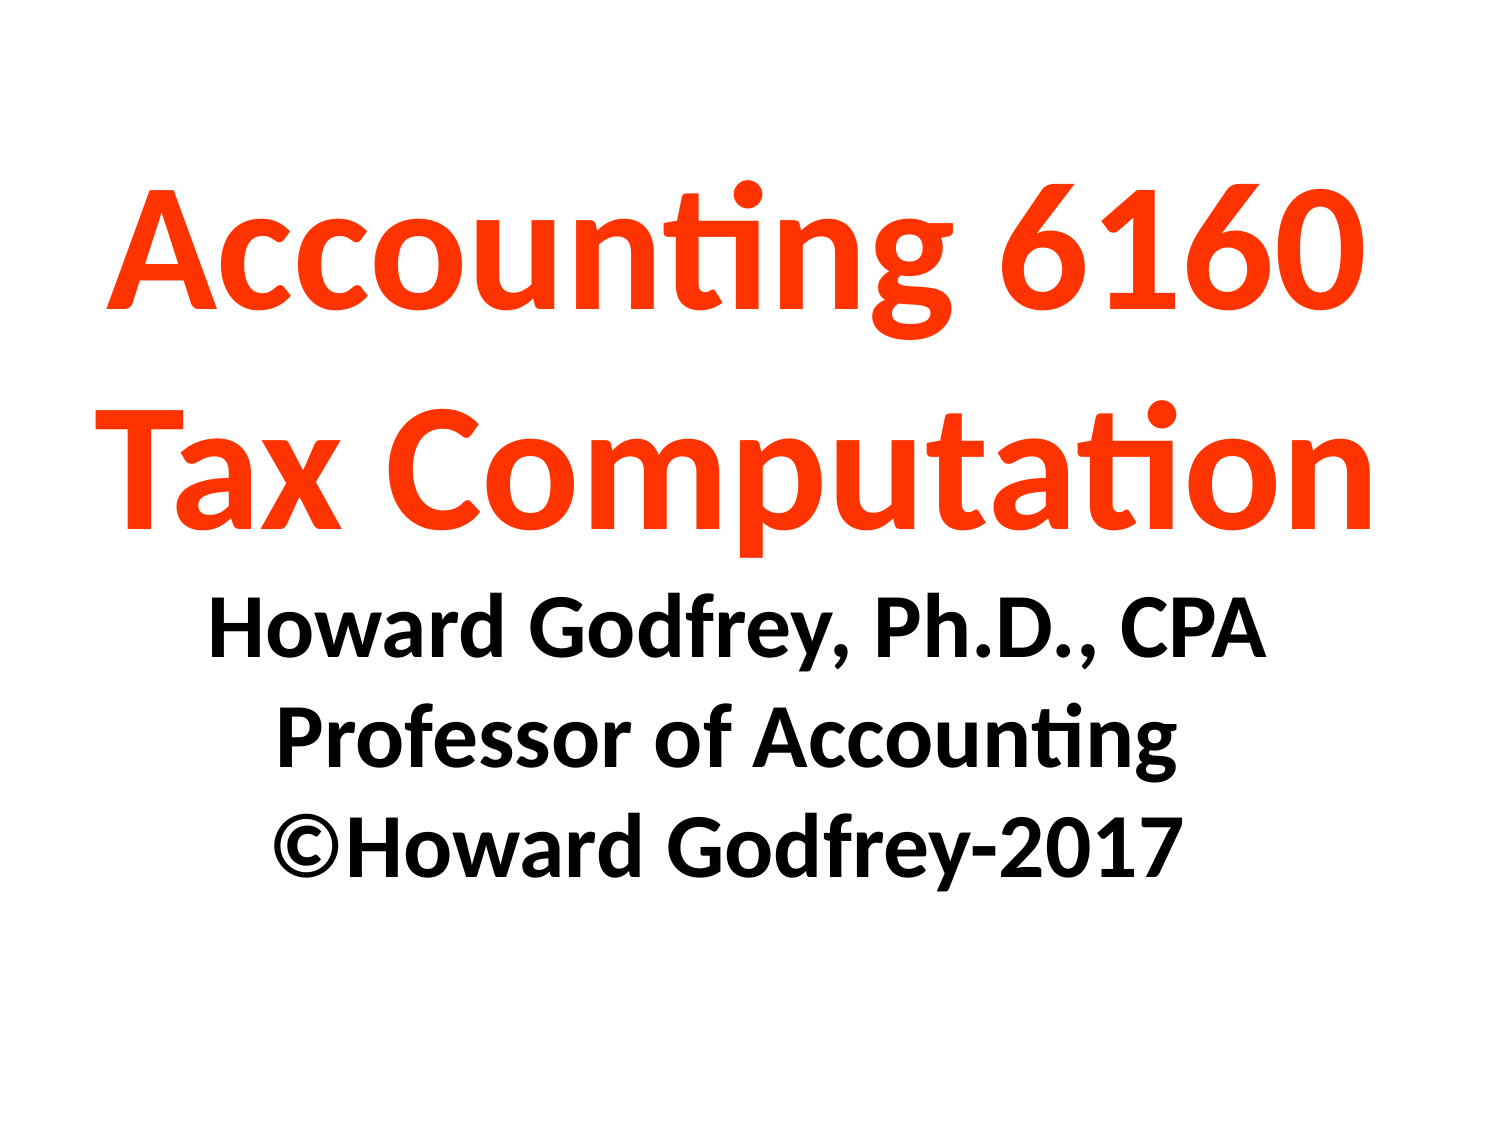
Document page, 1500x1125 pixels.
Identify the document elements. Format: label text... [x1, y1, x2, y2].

title Accounting 6160 Tax Computation Howard Godfrey, Ph.D., CPA Professor of Accounting ©Howard Godfrey-2017 [24, 24, 1450, 1088]
